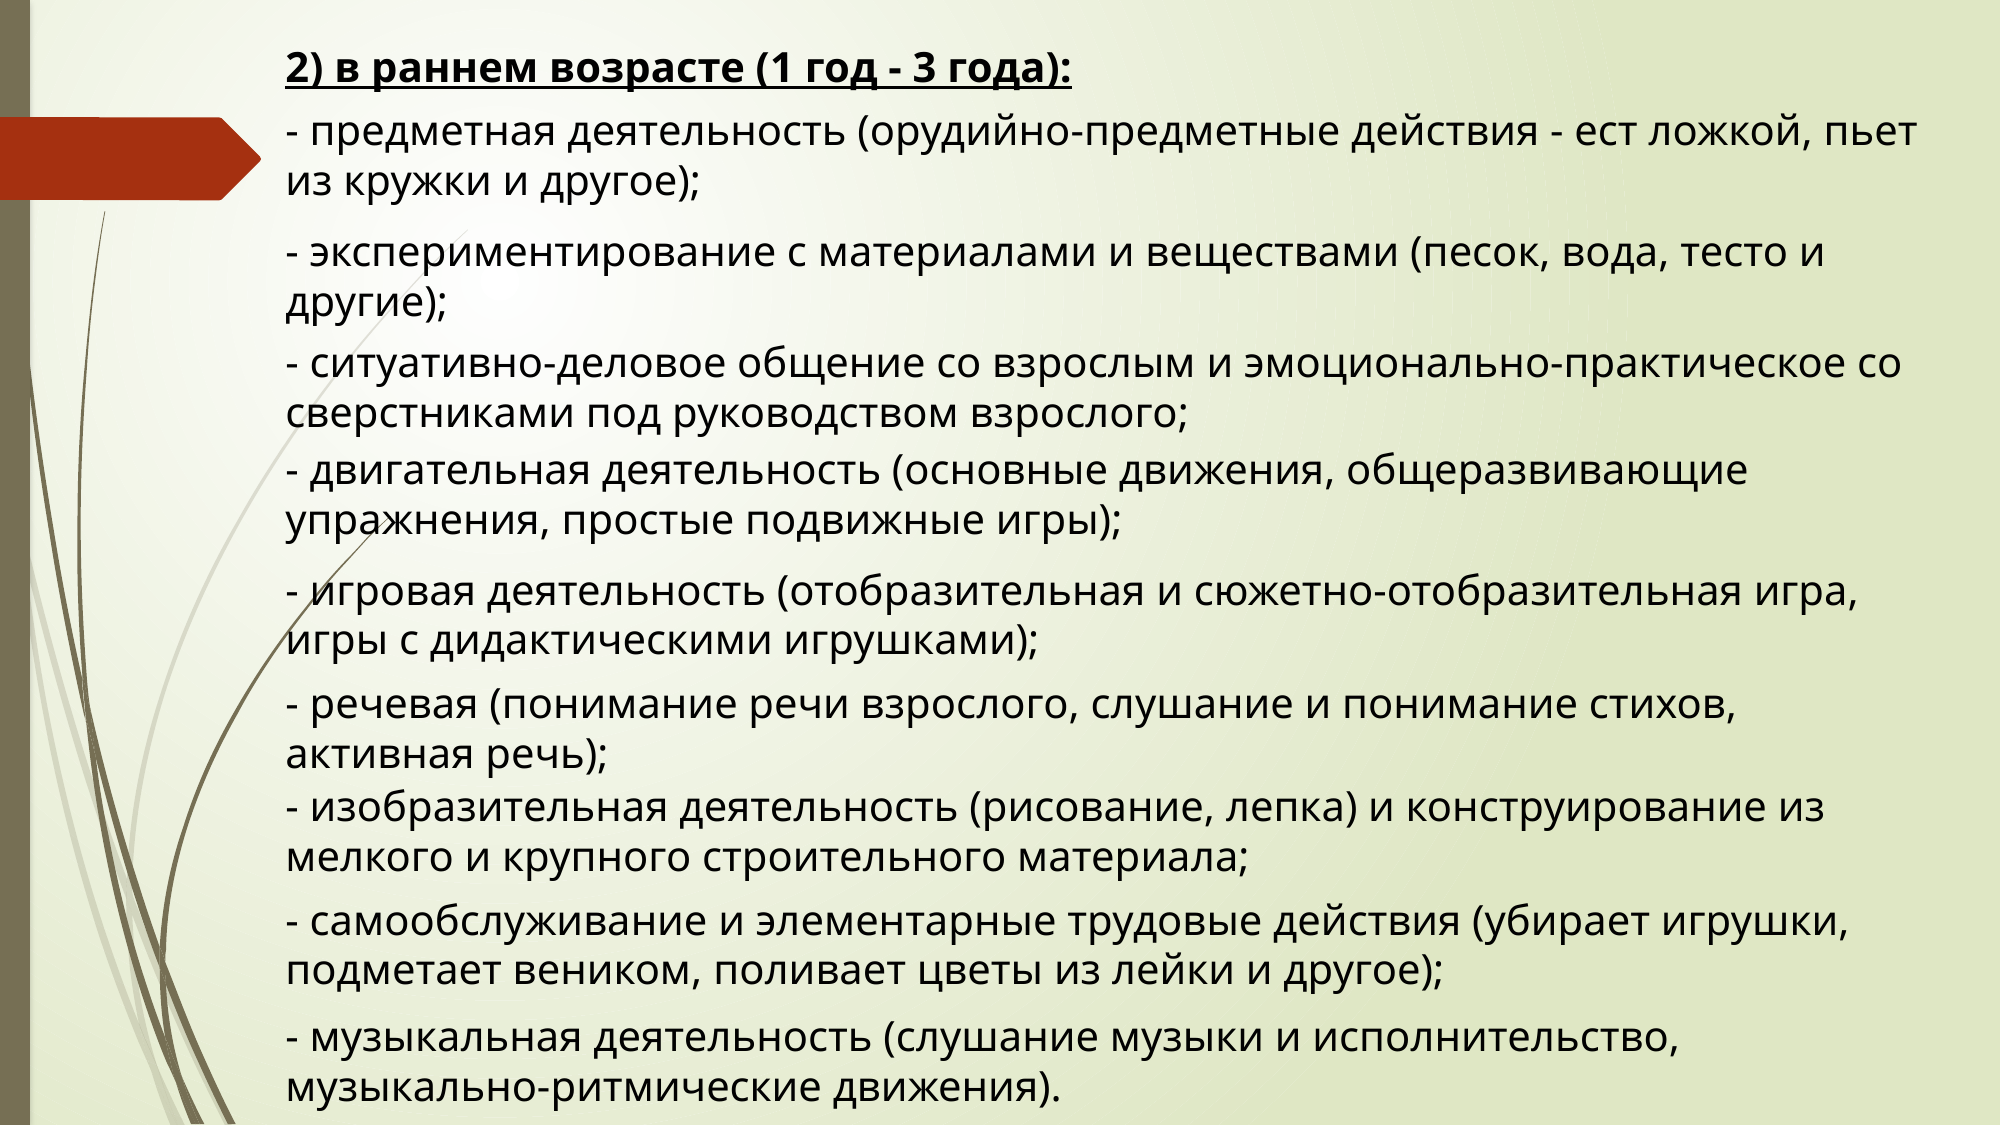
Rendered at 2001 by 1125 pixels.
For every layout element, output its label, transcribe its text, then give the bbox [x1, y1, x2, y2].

text_box - предметная деятельность (орудийно-предметные действия - ест ложкой, пьет из кружки и другое); [270, 96, 1986, 212]
text_box - самообслуживание и элементарные трудовые действия (убирает игрушки, подметает веником, поливает цветы из лейки и другое); [270, 885, 1961, 1001]
text_box 2) в раннем возрасте (1 год - 3 года): [270, 33, 1271, 96]
text_box - изобразительная деятельность (рисование, лепка) и конструирование из мелкого и крупного строительного материала; [270, 771, 1940, 885]
text_box - экспериментирование с материалами и веществами (песок, вода, тесто и другие); [270, 217, 1940, 327]
text_box - музыкальная деятельность (слушание музыки и исполнительство, музыкально-ритмические движения). [270, 1001, 1940, 1117]
text_box - двигательная деятельность (основные движения, общеразвивающие упражнения, простые подвижные игры); [270, 435, 1940, 551]
text_box - речевая (понимание речи взрослого, слушание и понимание стихов, активная речь); [270, 669, 1912, 771]
text_box - ситуативно-деловое общение со взрослым и эмоционально-практическое со сверстниками под руководством взрослого; [270, 327, 1940, 435]
text_box - игровая деятельность (отобразительная и сюжетно-отобразительная игра, игры с дидактическими игрушками); [270, 555, 1940, 671]
